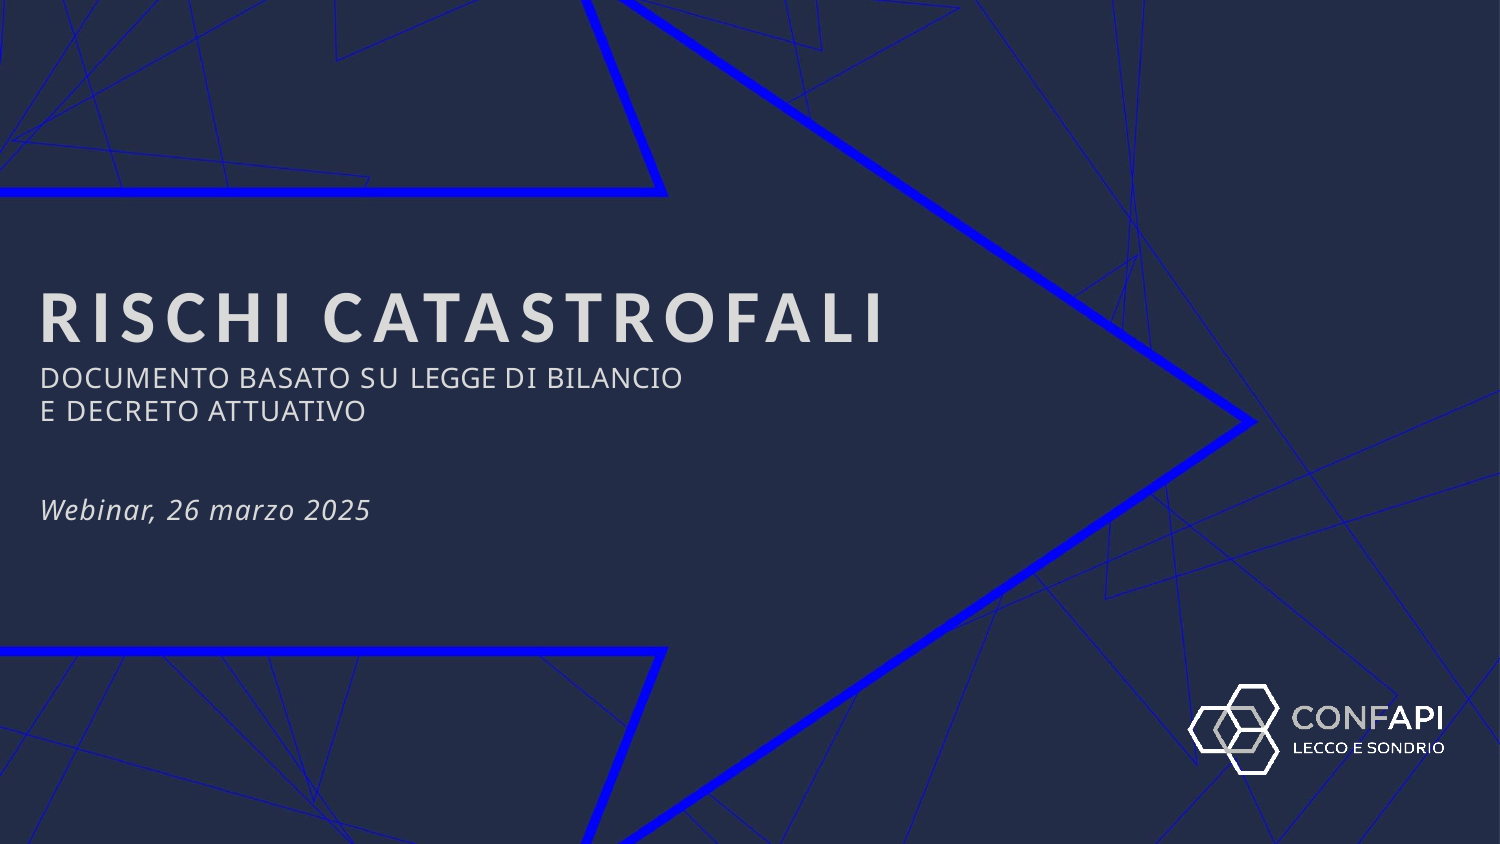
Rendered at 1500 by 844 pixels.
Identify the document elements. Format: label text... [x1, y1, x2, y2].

picture [0, 0, 1500, 844]
title RISCHI CATASTROFALI DOCUMENTO BASATO SU LEGGE DI BILANCIO E DECRETO ATTUATIVO Webinar, 26 marzo 2025 [37, 259, 923, 560]
